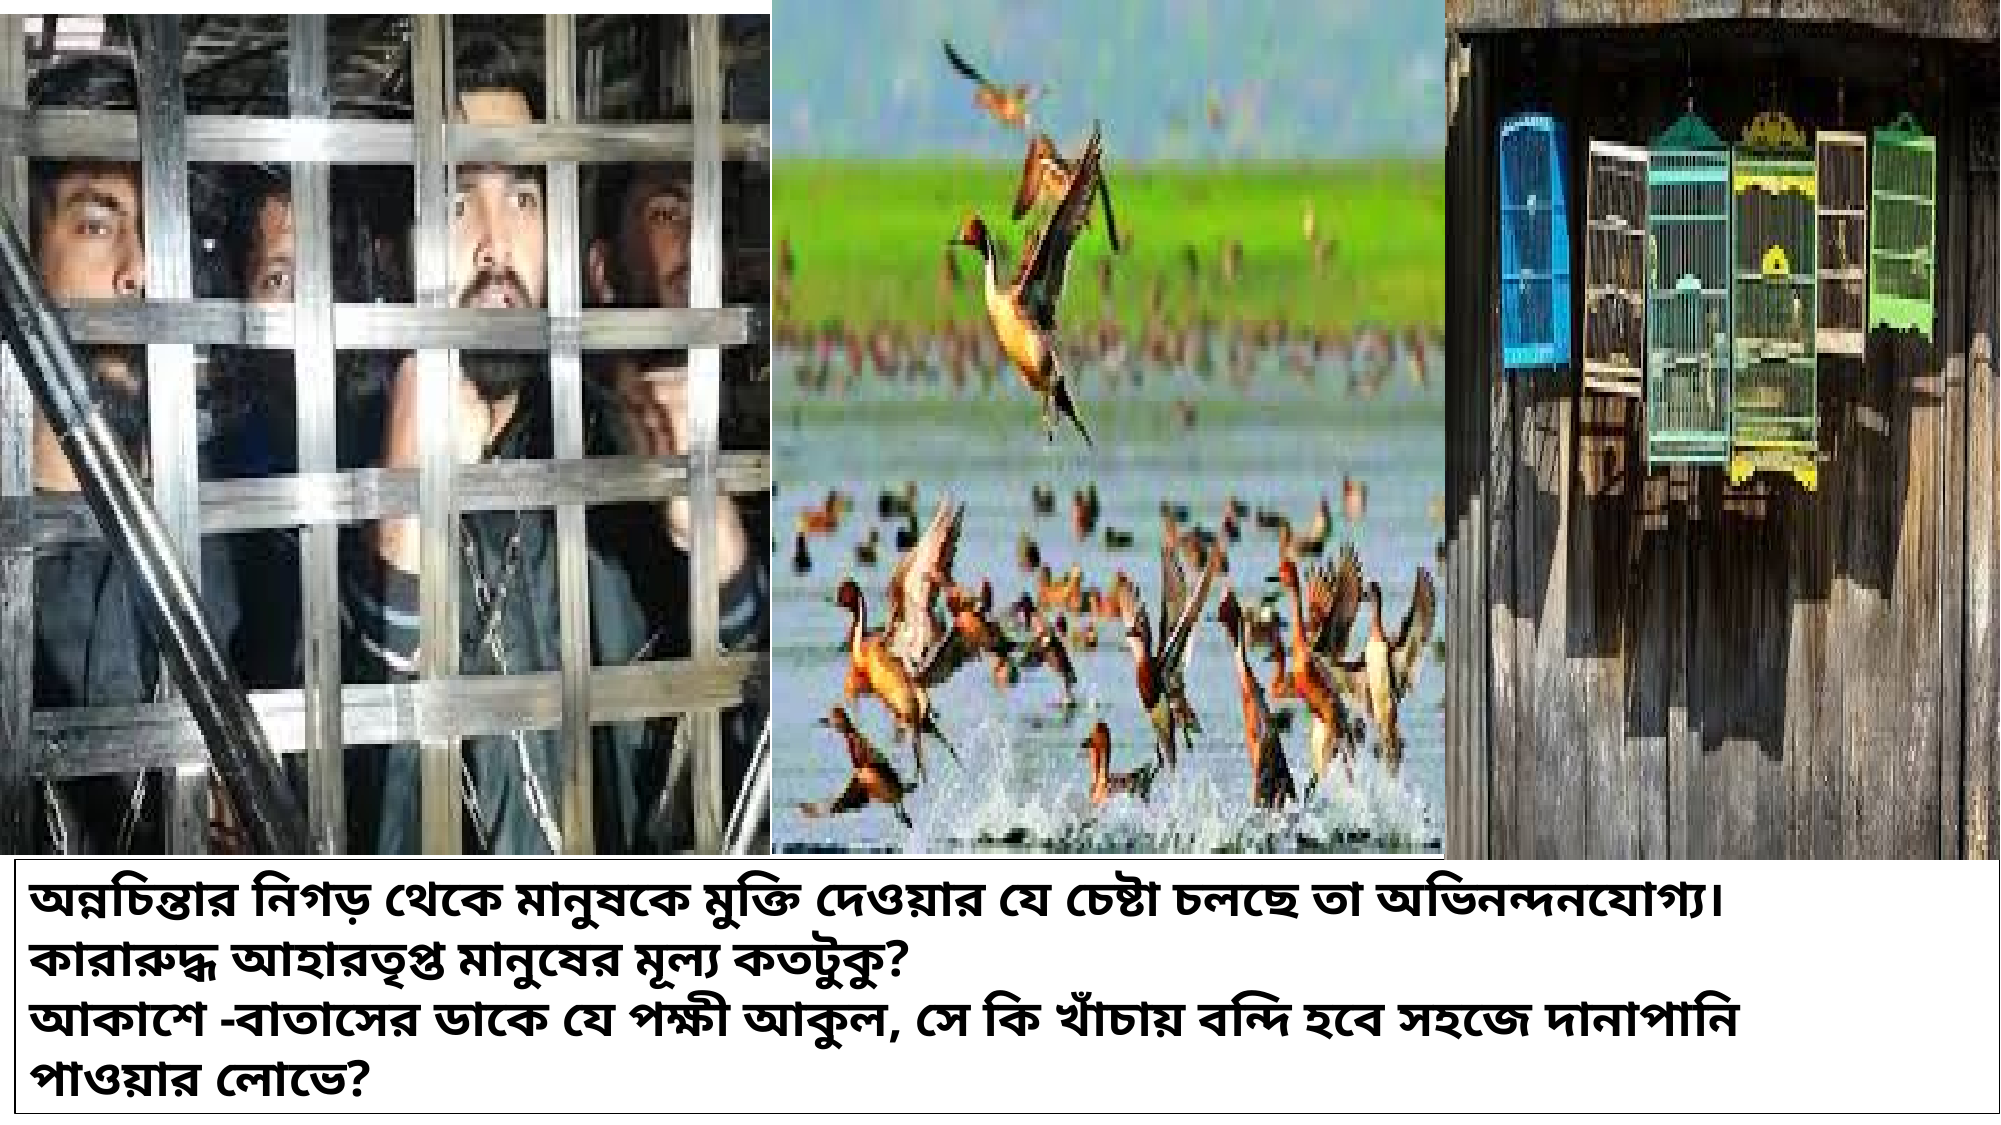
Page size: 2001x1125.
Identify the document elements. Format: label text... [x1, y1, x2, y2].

picture [0, 14, 770, 855]
text_box অন্নচিন্তার নিগড় থেকে মানুষকে মুক্তি দেওয়ার যে চেষ্টা চলছে তা অভিনন্দনযোগ্য। কারারুদ্ধ আহারতৃপ্ত মানুষের মূল্য কতটুকু? আকাশে -বাতাসের ডাকে যে পক্ষী আকুল, সে কি খাঁচায় বন্দি হবে সহজে দানাপানি পাওয়ার লোভে? [15, 859, 2000, 1114]
picture [772, 0, 2000, 860]
